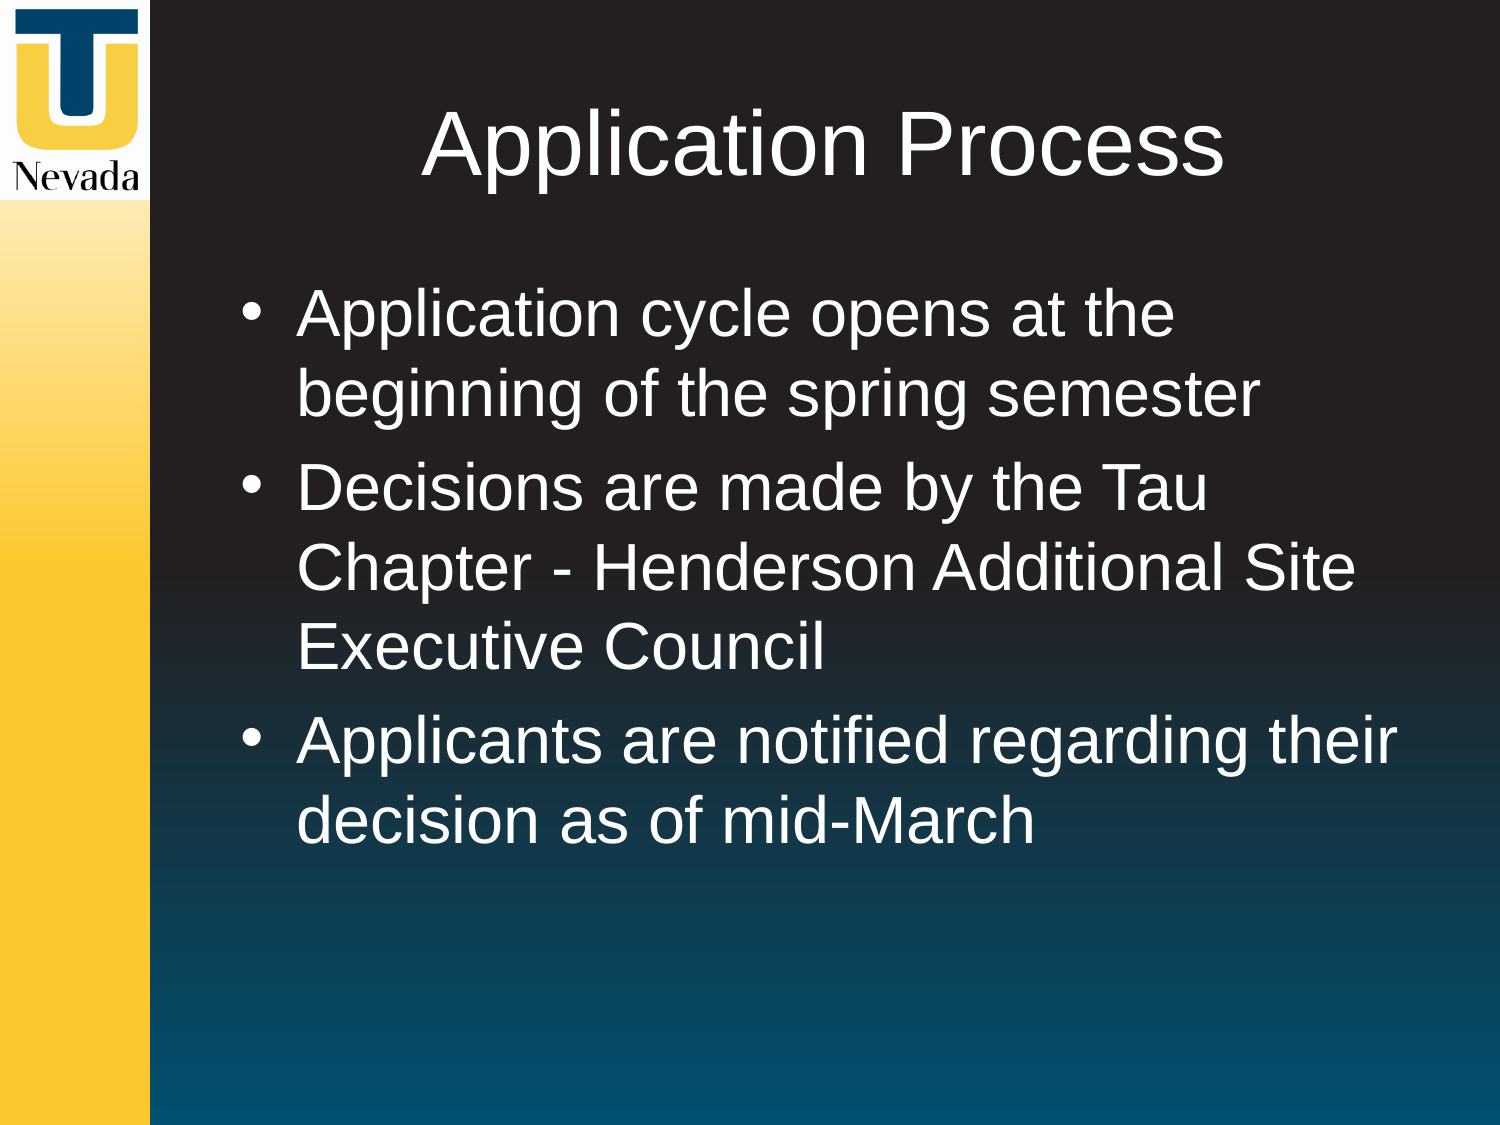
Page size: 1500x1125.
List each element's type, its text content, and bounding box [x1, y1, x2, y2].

title Application Process [225, 45, 1425, 233]
list Application cycle opens at the beginning of the spring semester Decisions are made by the Tau Chapter - Henderson Additional Site Executive Council Applicants are notified regarding their decision as of mid-March [225, 262, 1425, 1005]
picture [0, 0, 150, 200]
